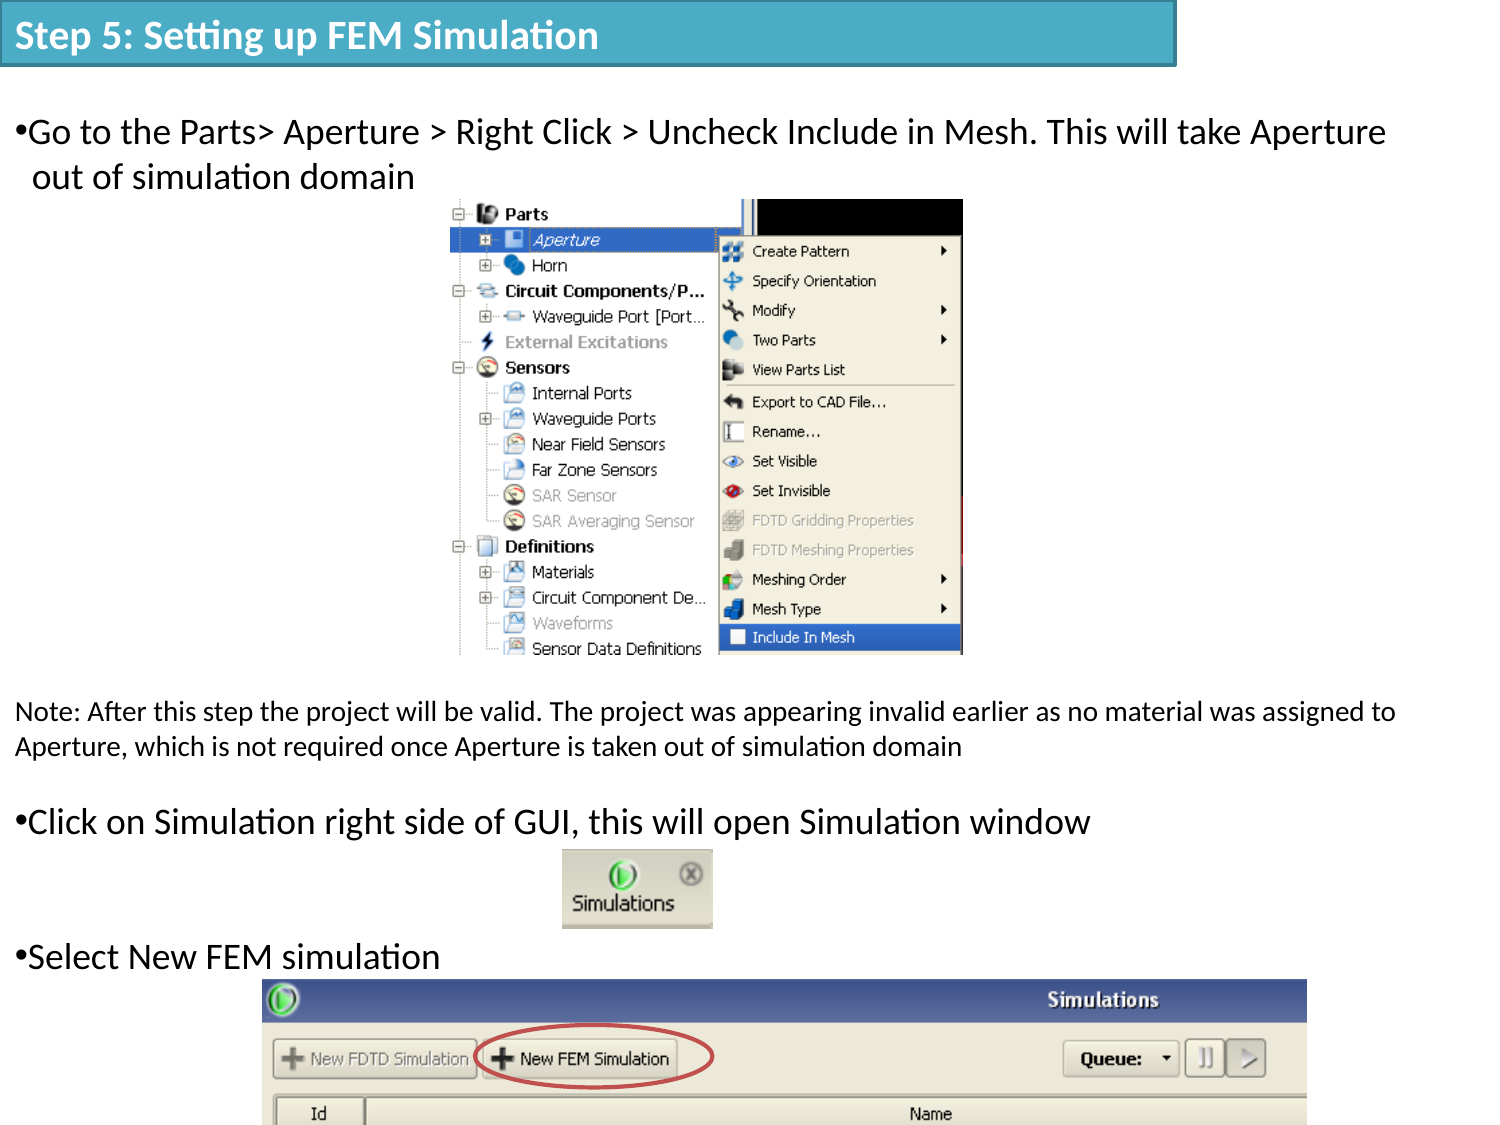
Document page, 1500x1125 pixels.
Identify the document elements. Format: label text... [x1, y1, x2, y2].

picture [449, 199, 963, 655]
picture [562, 849, 713, 930]
text_box Go to the Parts> Aperture > Right Click > Uncheck Include in Mesh. This will take Aperture out of simulation domain Note: After this step the project will be valid. The project was appearing invalid earlier as no material was assigned to Aperture, which is not required once Aperture is taken out of simulation domain Click on Simulation right side of GUI, this will open Simulation window Select New FEM simulation [0, 99, 1463, 1030]
text_box Step 5: Setting up FEM Simulation [0, 0, 1177, 67]
picture [262, 979, 1307, 1125]
